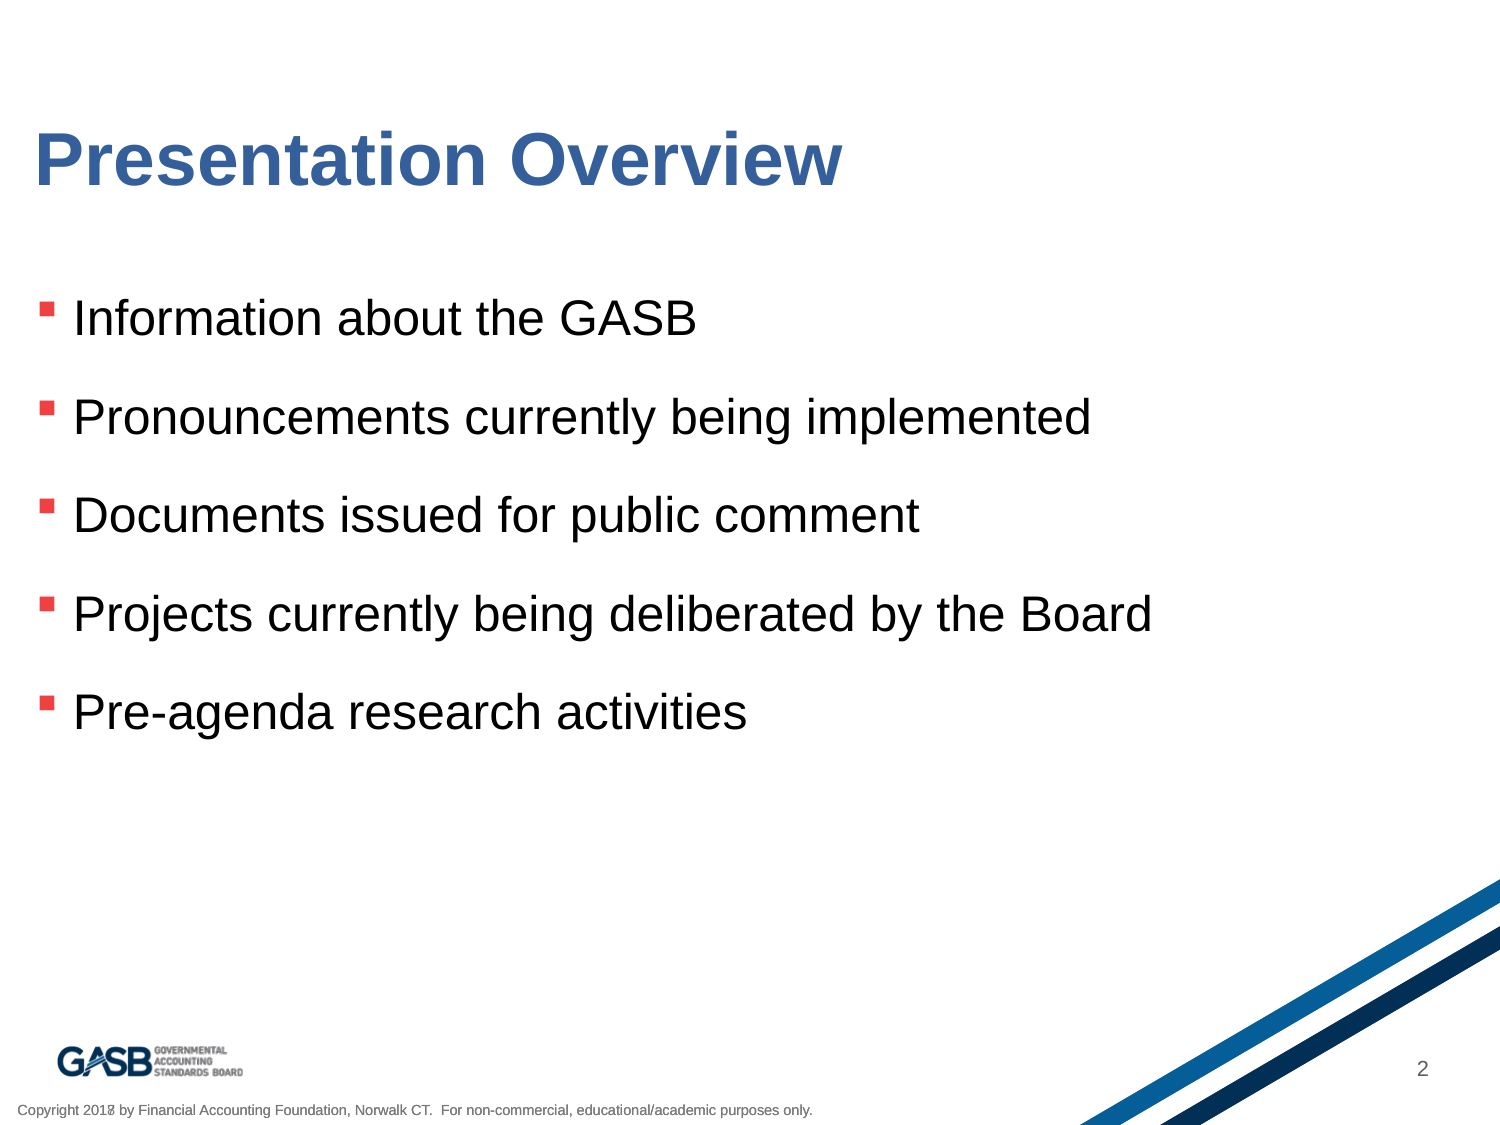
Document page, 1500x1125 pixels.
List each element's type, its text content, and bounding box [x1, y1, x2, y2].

picture [981, 865, 1500, 1125]
picture [56, 1039, 593, 1081]
list Information about the GASB Pronouncements currently being implemented Documents issued for public comment Projects currently being deliberated by the Board Pre-agenda research activities [19, 270, 1425, 1030]
title Presentation Overview [19, 87, 1444, 236]
slide_number 2 [1345, 1042, 1500, 1093]
